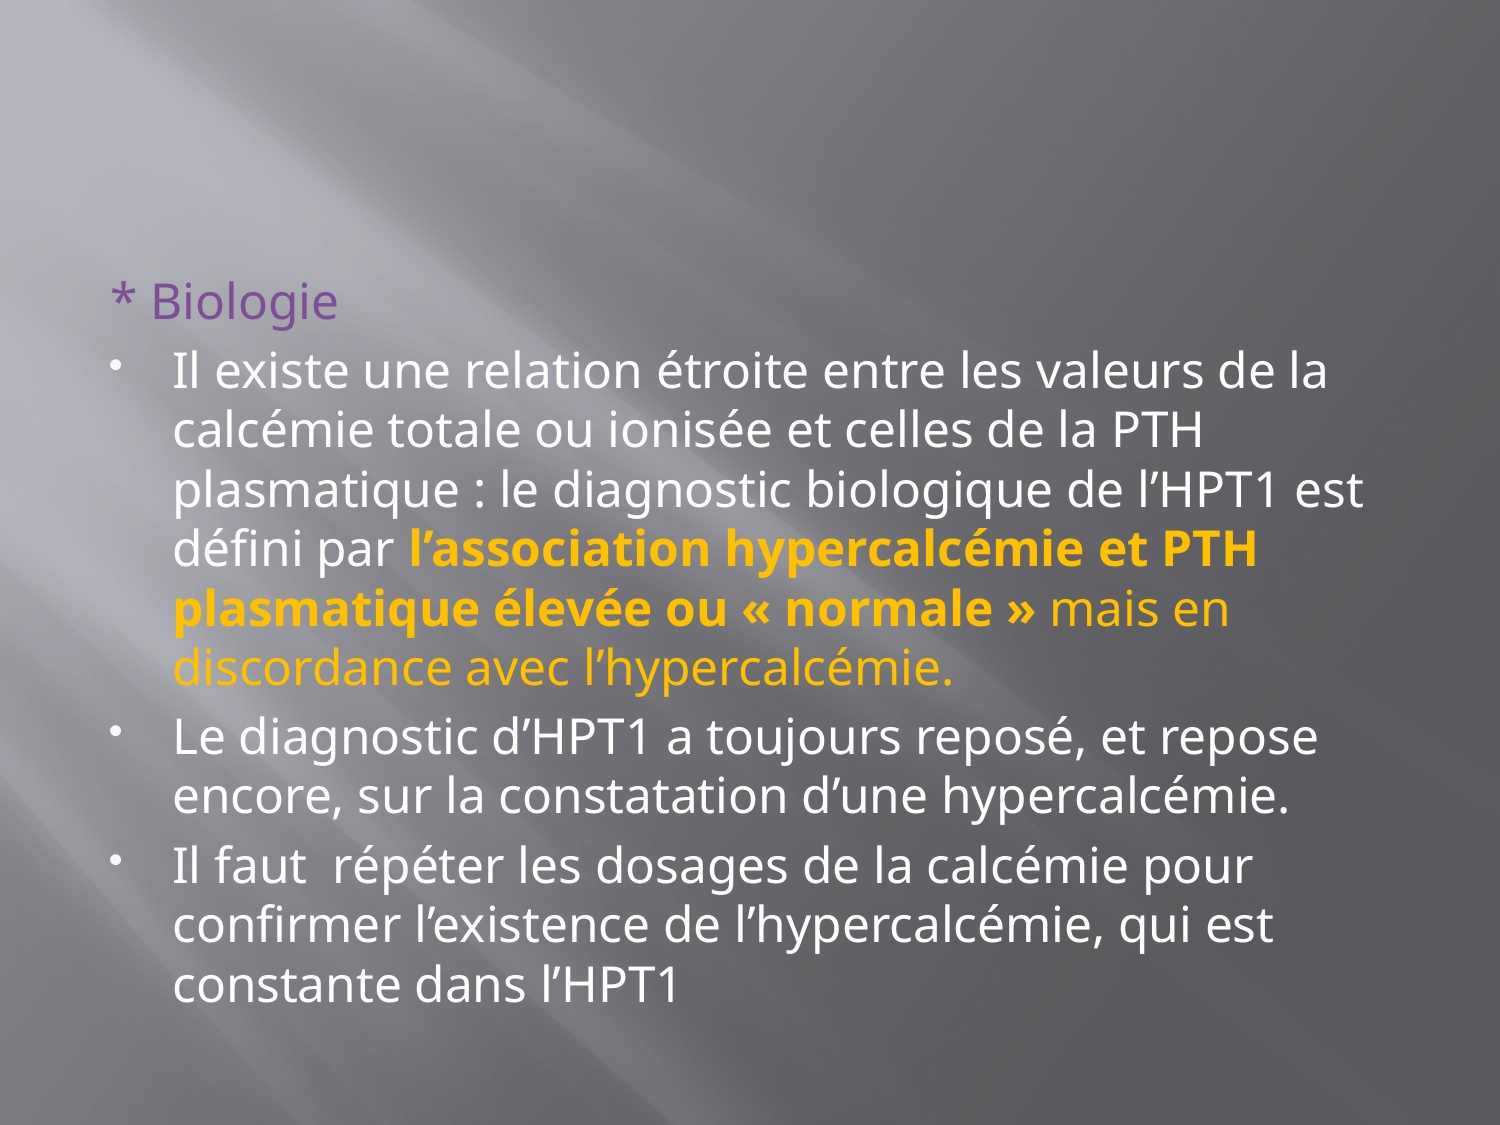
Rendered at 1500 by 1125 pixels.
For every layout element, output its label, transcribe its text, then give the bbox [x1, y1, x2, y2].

list * Biologie Il existe une relation étroite entre les valeurs de la calcémie totale ou ionisée et celles de la PTH plasmatique : le diagnostic biologique de l’HPT1 est défini par l’association hypercalcémie et PTH plasmatique élevée ou « normale » mais en discordance avec l’hypercalcémie. Le diagnostic d’HPT1 a toujours reposé, et repose encore, sur la constatation d’une hypercalcémie. Il faut répéter les dosages de la calcémie pour confirmer l’existence de l’hypercalcémie, qui est constante dans l’HPT1 [75, 262, 1425, 1035]
